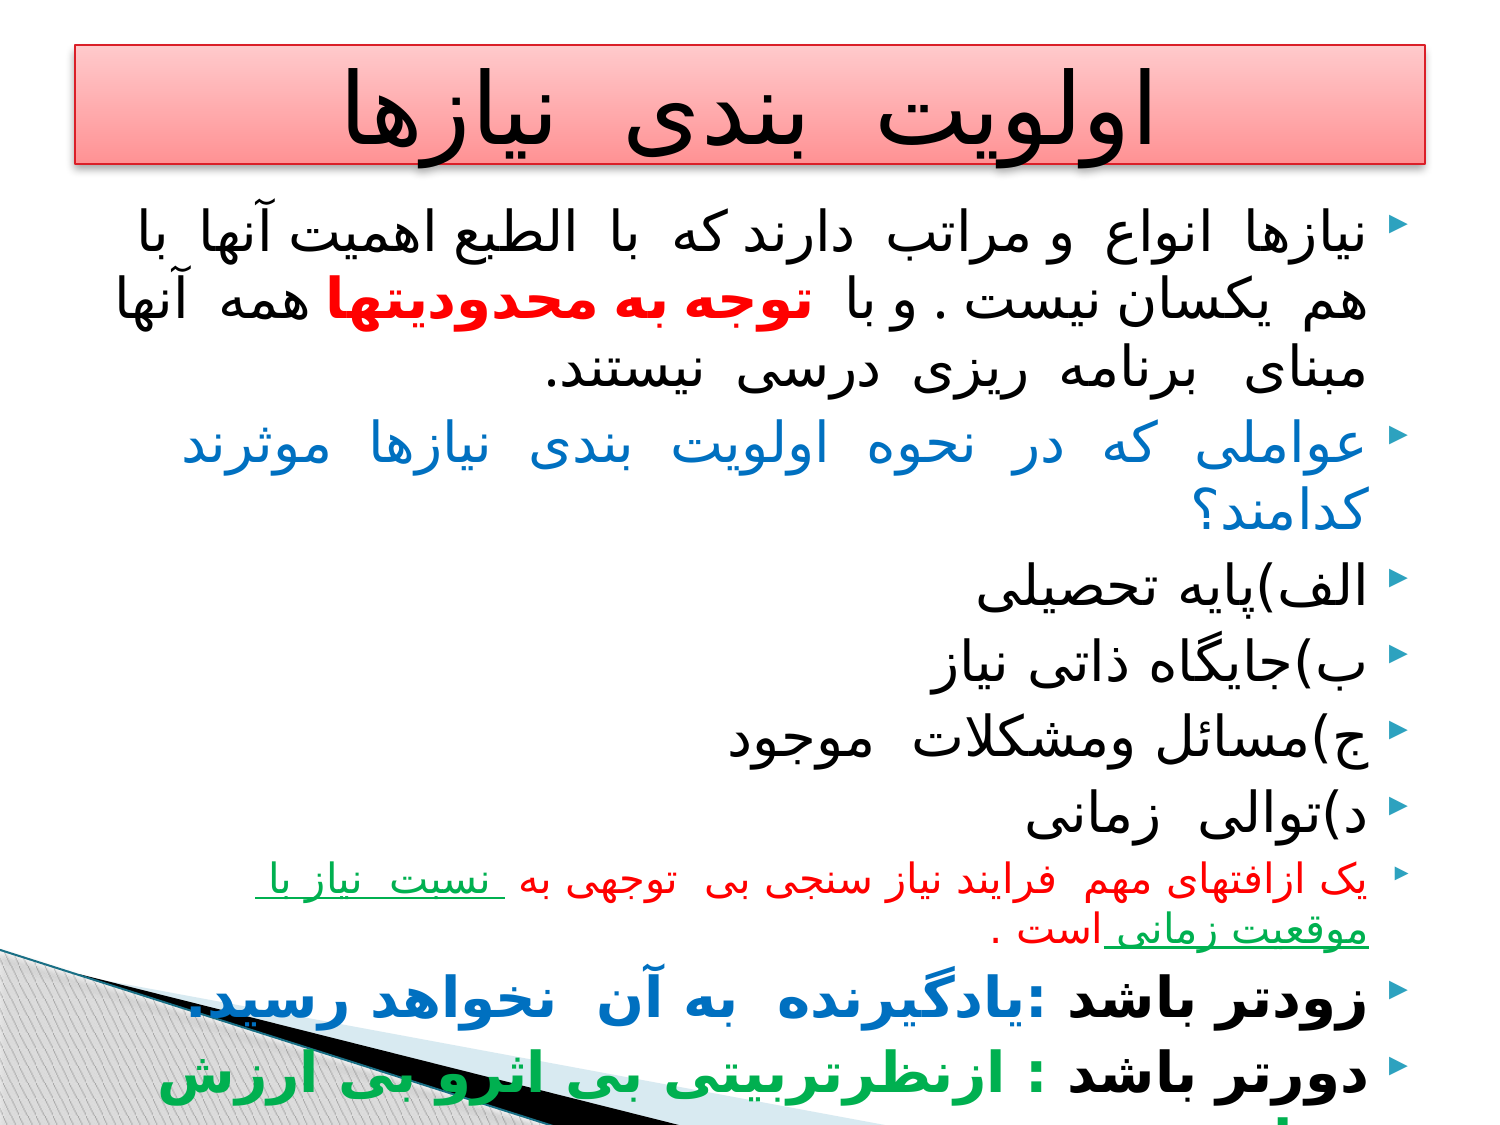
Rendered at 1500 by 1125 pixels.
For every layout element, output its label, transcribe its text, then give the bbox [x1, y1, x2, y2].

list نیازها انواع و مراتب دارند که با الطبع اهمیت آنها با هم یکسان نیست . و با توجه به محدودیتها همه آنها مبنای برنامه ریزی درسی نیستند. عواملی که در نحوه اولویت بندی نیازها موثرند کدامند؟ الف)پایه تحصیلی ب)جایگاه ذاتی نیاز ج)مسائل ومشکلات موجود د)توالی زمانی یک ازافتهای مهم فرایند نیاز سنجی بی توجهی به نسبت نیاز با موقعیت زمانی است . زودتر باشد :یادگیرنده به آن نخواهد رسید. دورتر باشد : ازنظرتربیتی بی اثرو بی ارزش خواهد بود. [93, 187, 1444, 1023]
title اولویت بندی نیازها [74, 44, 1426, 165]
